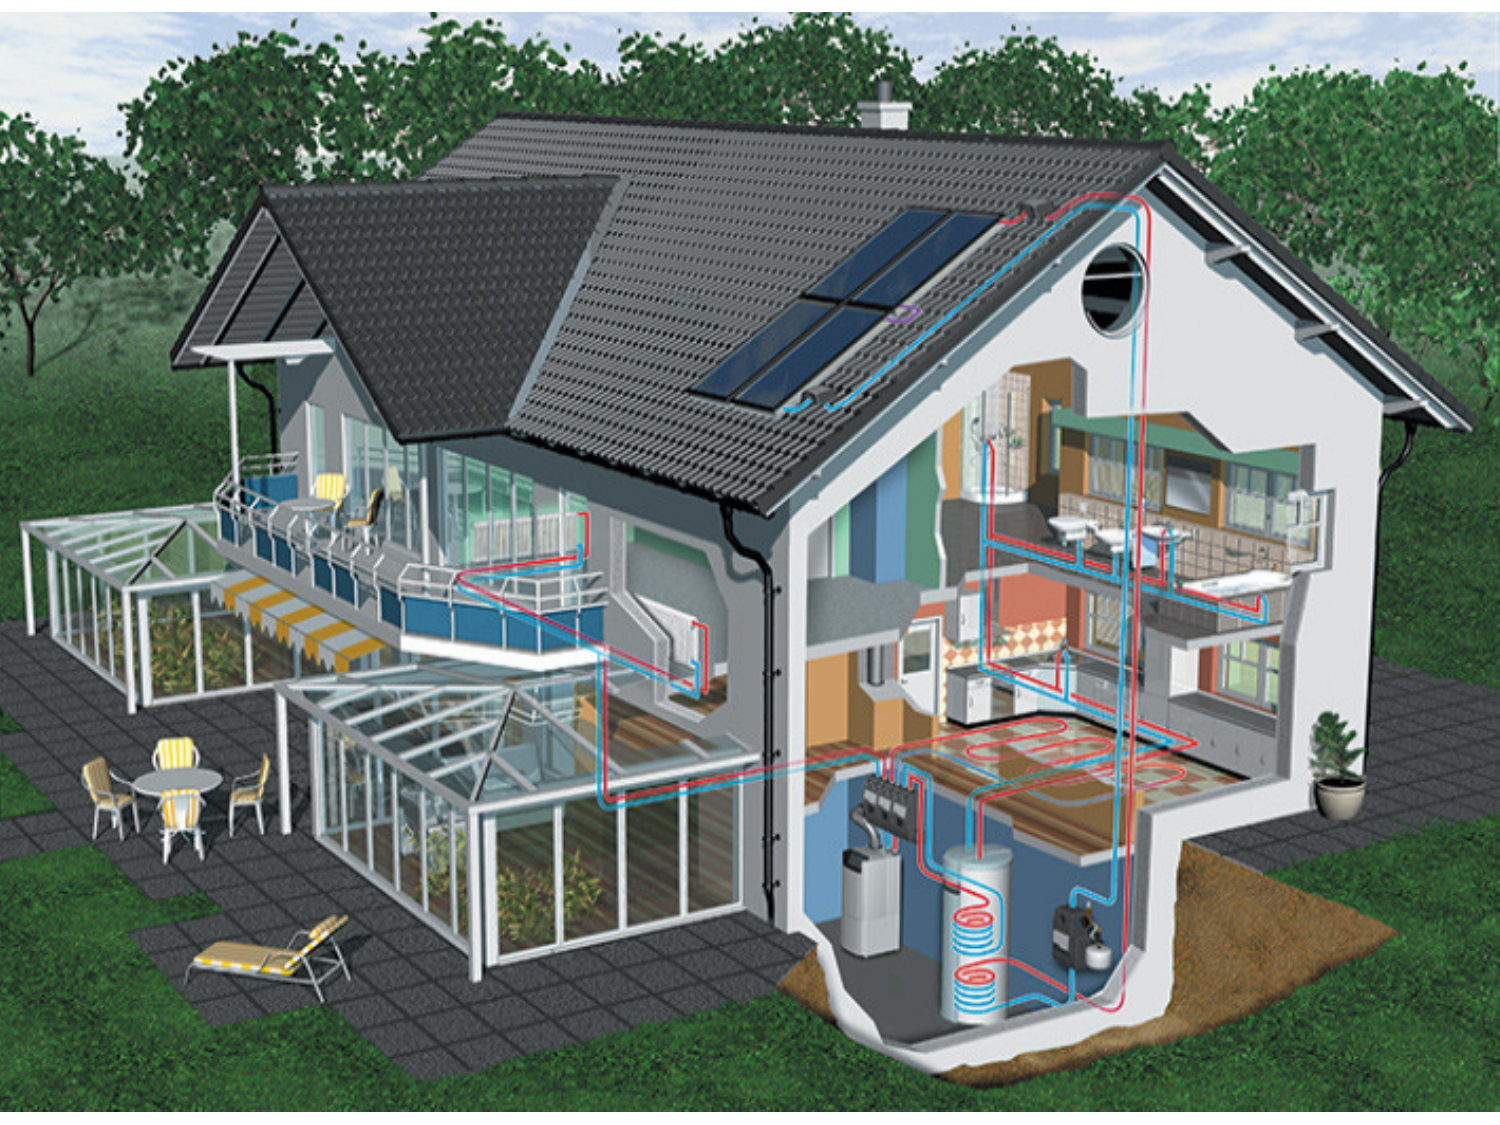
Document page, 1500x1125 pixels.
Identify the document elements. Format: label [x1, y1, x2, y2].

list [0, 12, 1500, 1112]
